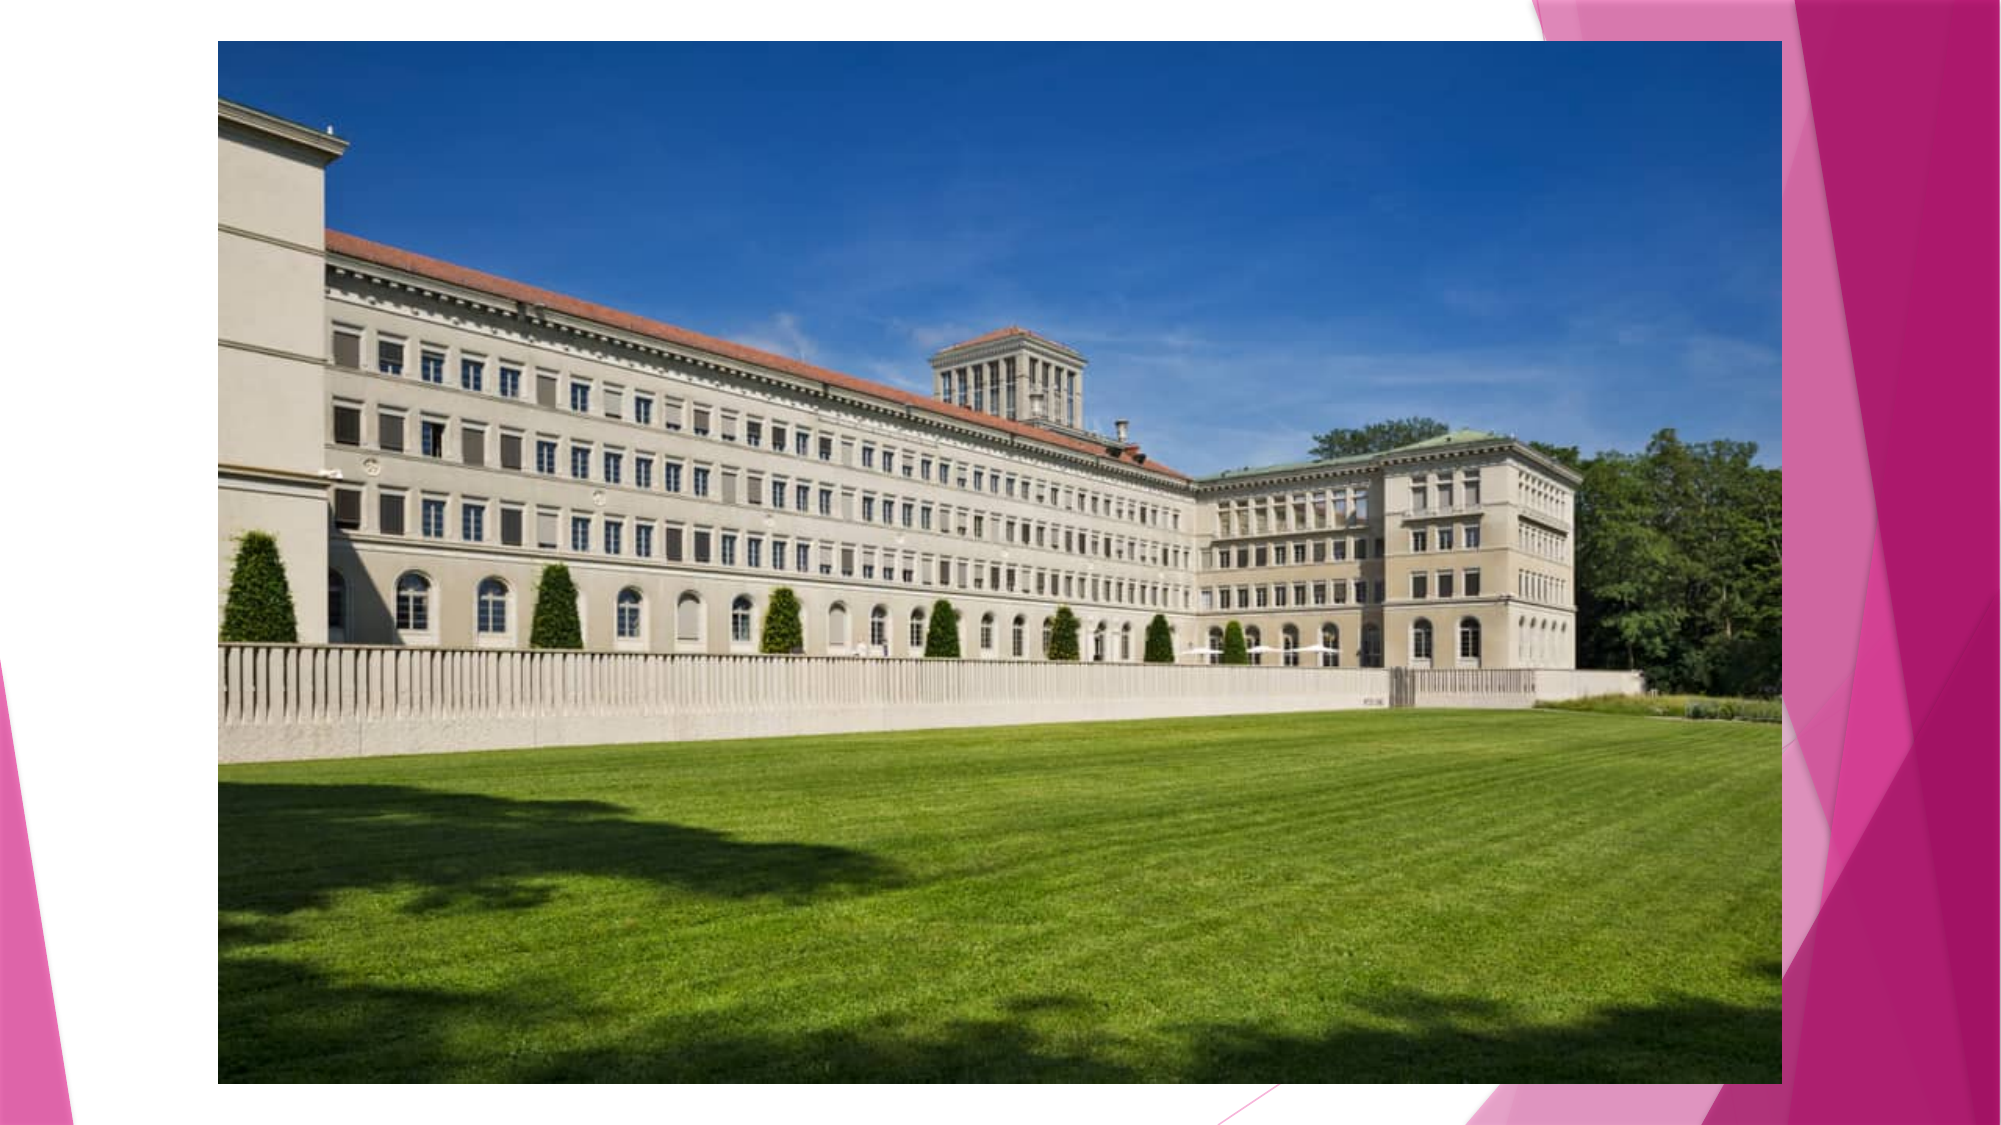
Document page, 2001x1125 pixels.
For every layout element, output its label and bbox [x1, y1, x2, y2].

picture [218, 40, 1782, 1085]
